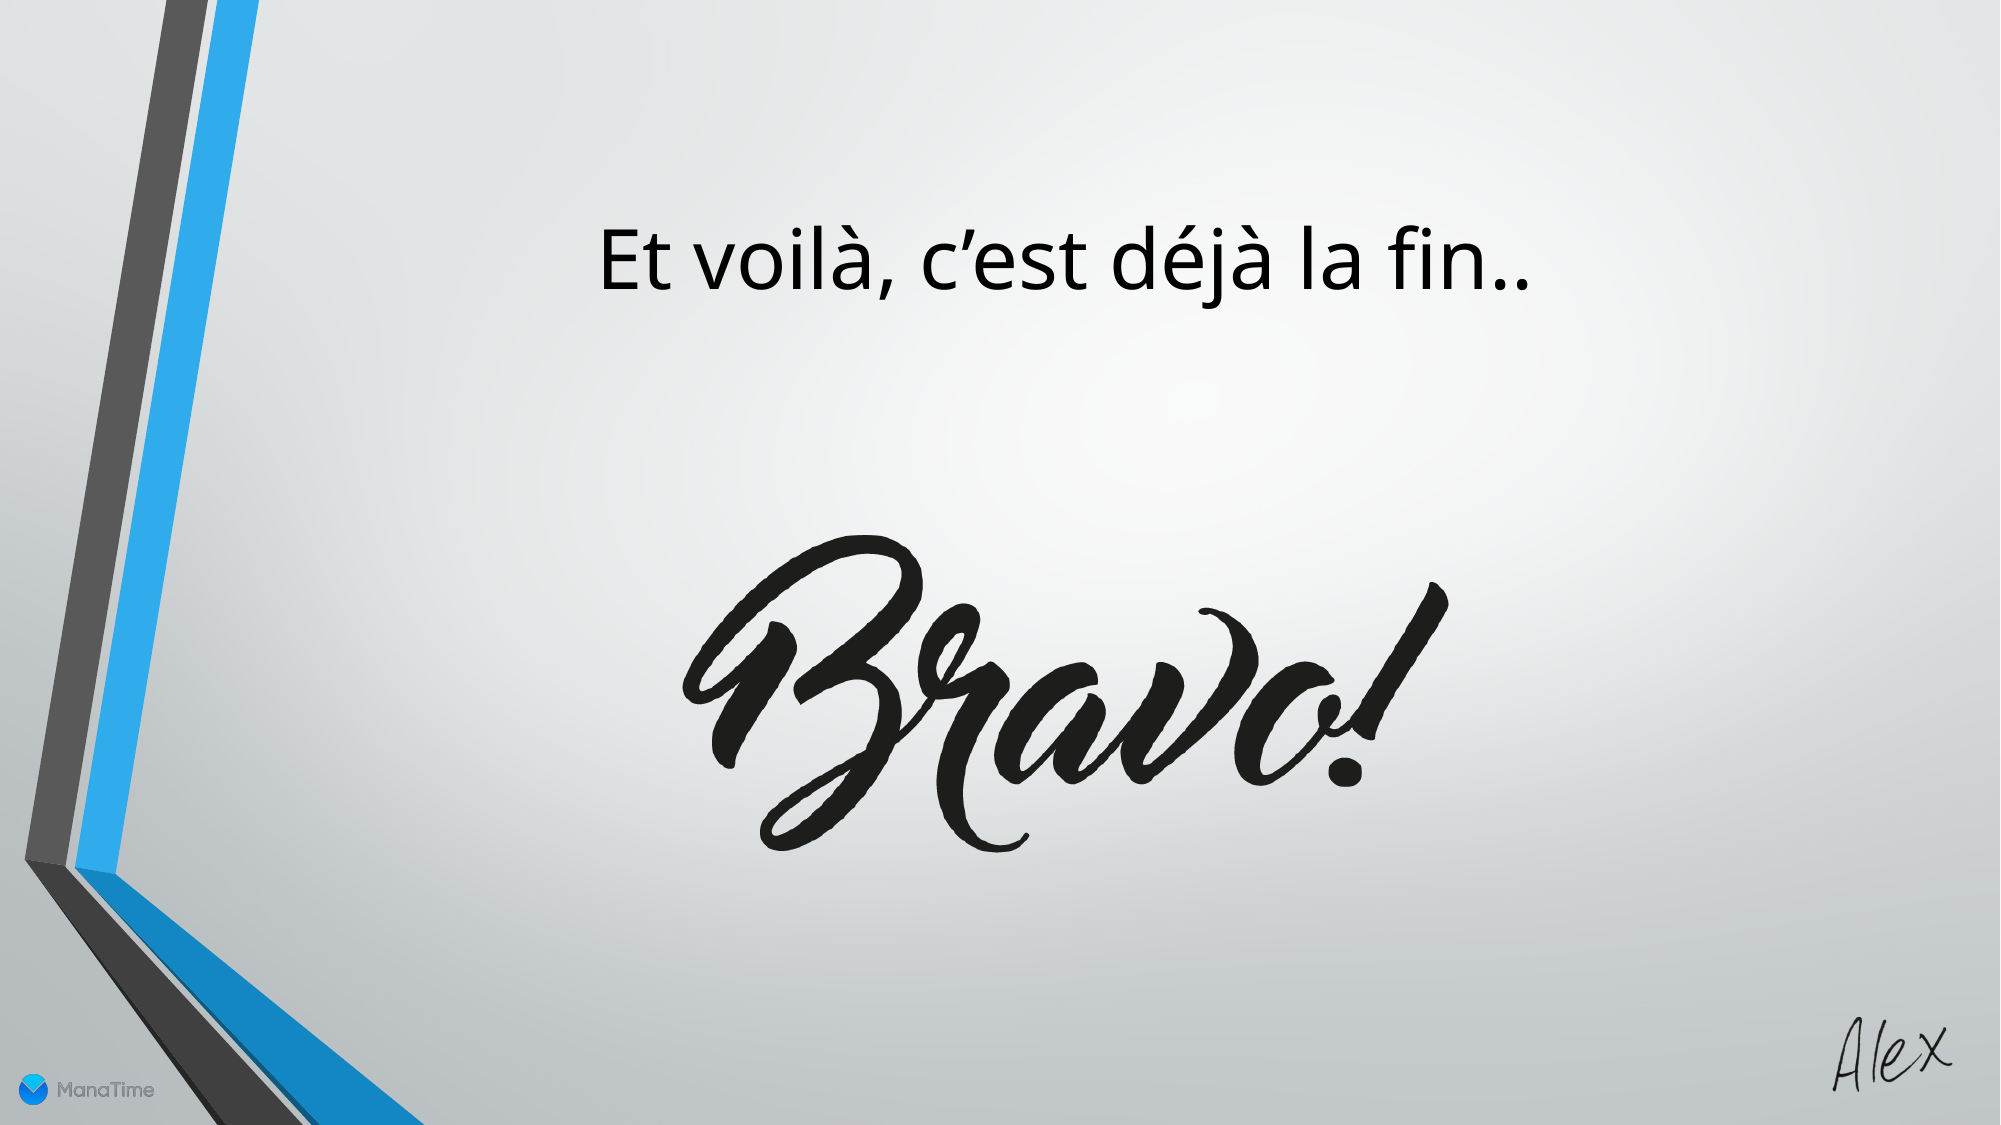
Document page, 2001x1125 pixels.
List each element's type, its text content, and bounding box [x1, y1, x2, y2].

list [625, 437, 1505, 951]
picture [19, 1074, 155, 1106]
picture [1820, 1000, 1954, 1096]
title Et voilà, c’est déjà la fin.. [243, 112, 1887, 400]
